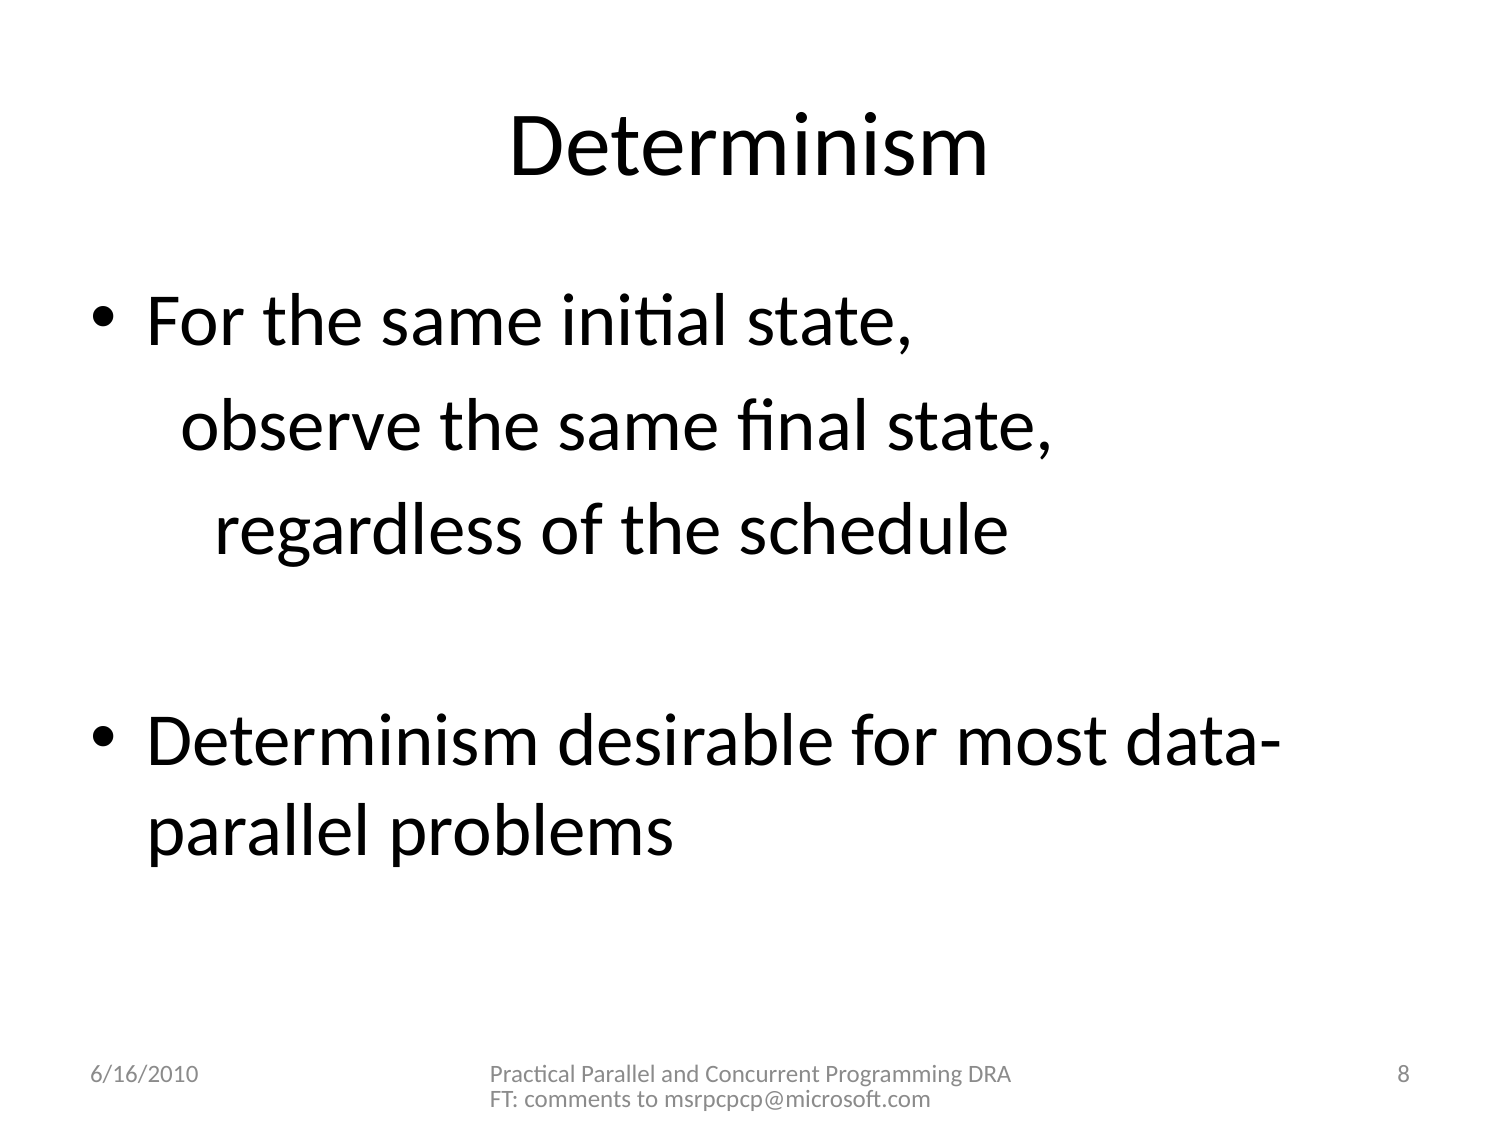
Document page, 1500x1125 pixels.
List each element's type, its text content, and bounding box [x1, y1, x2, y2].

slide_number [75, 1042, 425, 1103]
footer Practical Parallel and Concurrent Programming DRAFT: comments to msrpcpcp@microsoft.com [474, 1042, 1038, 1103]
list For the same initial state, observe the same final state, regardless of the schedule Determinism desirable for most data-parallel problems [75, 262, 1425, 1005]
slide_number 8 [1074, 1042, 1425, 1103]
title Determinism [75, 45, 1425, 233]
